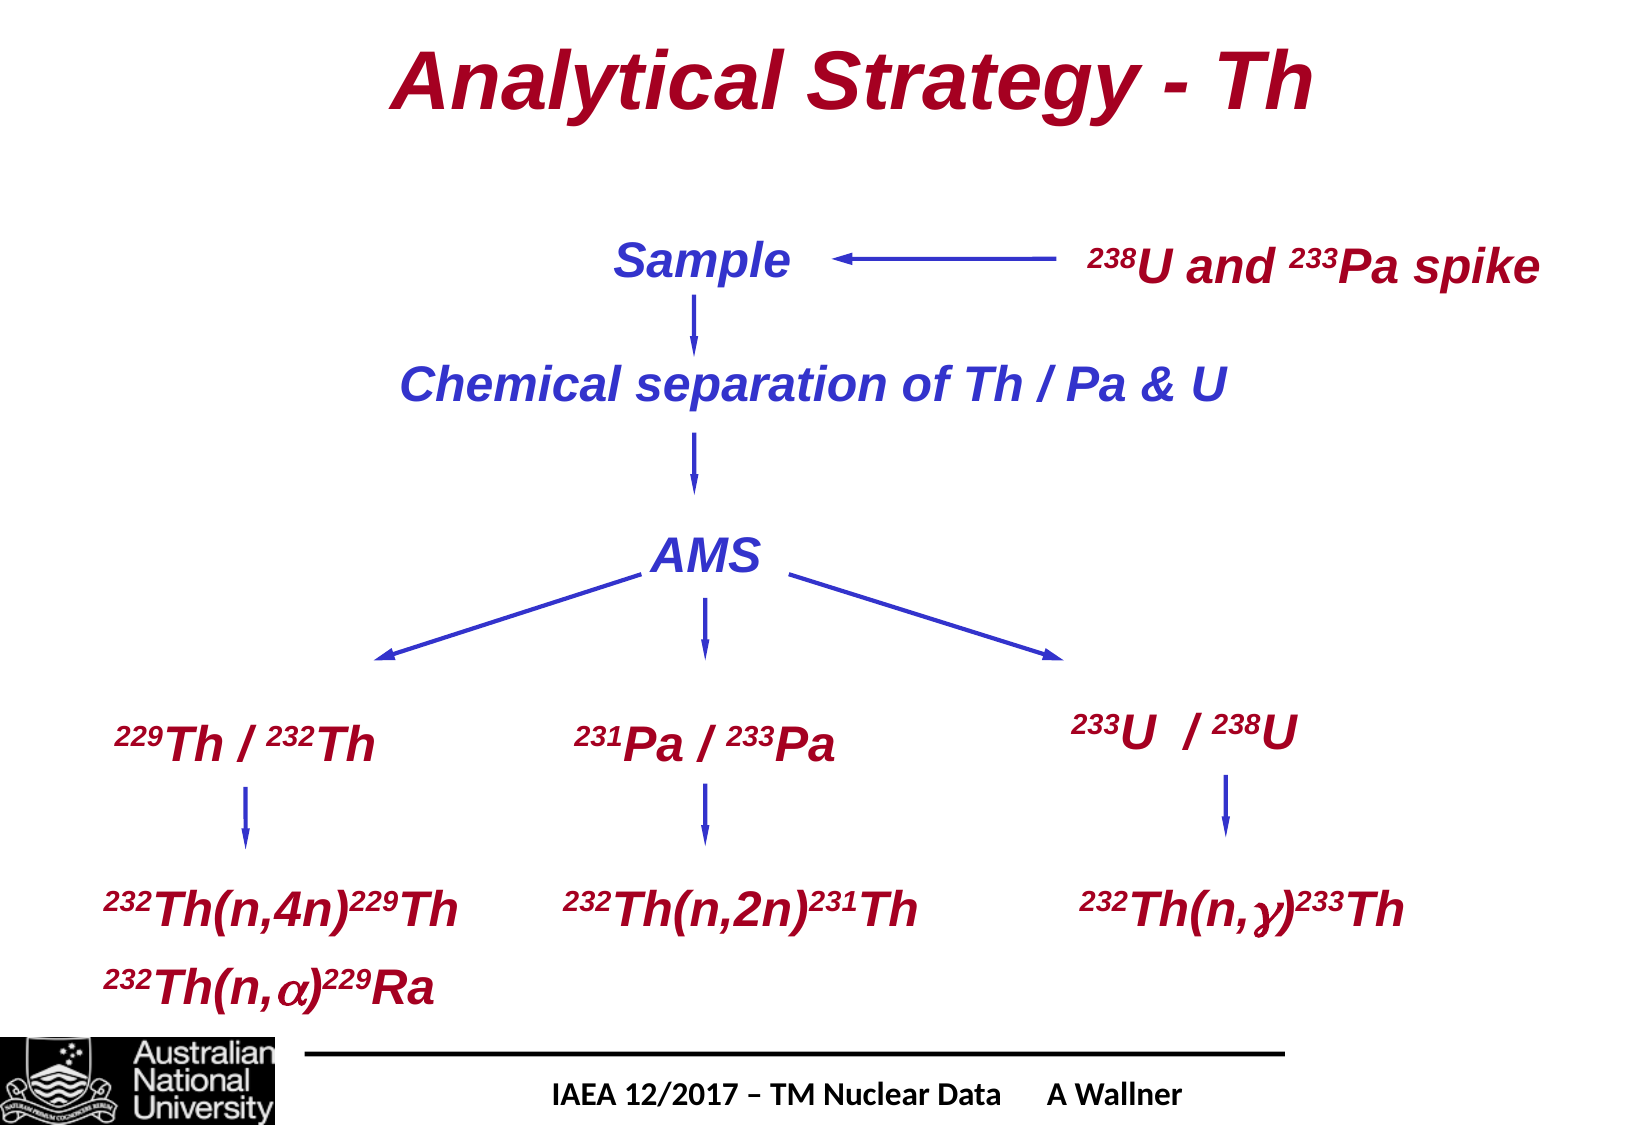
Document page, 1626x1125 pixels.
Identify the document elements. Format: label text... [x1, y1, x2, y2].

text_box [241, 786, 250, 850]
text_box 238U and 233Pa spike [1072, 226, 1556, 301]
text_box [701, 783, 710, 847]
text_box 232Th(n,4n)229Th [88, 868, 475, 944]
text_box 232Th(n,2n)231Th [548, 868, 934, 944]
text_box [701, 597, 710, 661]
text_box 233U / 238U [1056, 692, 1312, 768]
picture [0, 1037, 275, 1125]
text_box Chemical separation of Th / Pa & U [384, 344, 1257, 420]
text_box 229Th / 232Th [99, 704, 392, 779]
text_box [689, 294, 699, 357]
text_box [690, 432, 699, 496]
text_box [831, 252, 1057, 266]
text_box [788, 574, 1064, 661]
text_box 232Th(n,a)229Ra [88, 947, 451, 1023]
text_box Sample [598, 219, 807, 295]
text_box [1221, 774, 1230, 838]
title Analytical Strategy - Th [375, 19, 1392, 144]
text_box AMS [635, 515, 777, 591]
text_box 232Th(n,g)233Th [1064, 869, 1421, 945]
text_box [373, 574, 642, 661]
text_box 231Pa / 233Pa [559, 704, 851, 779]
